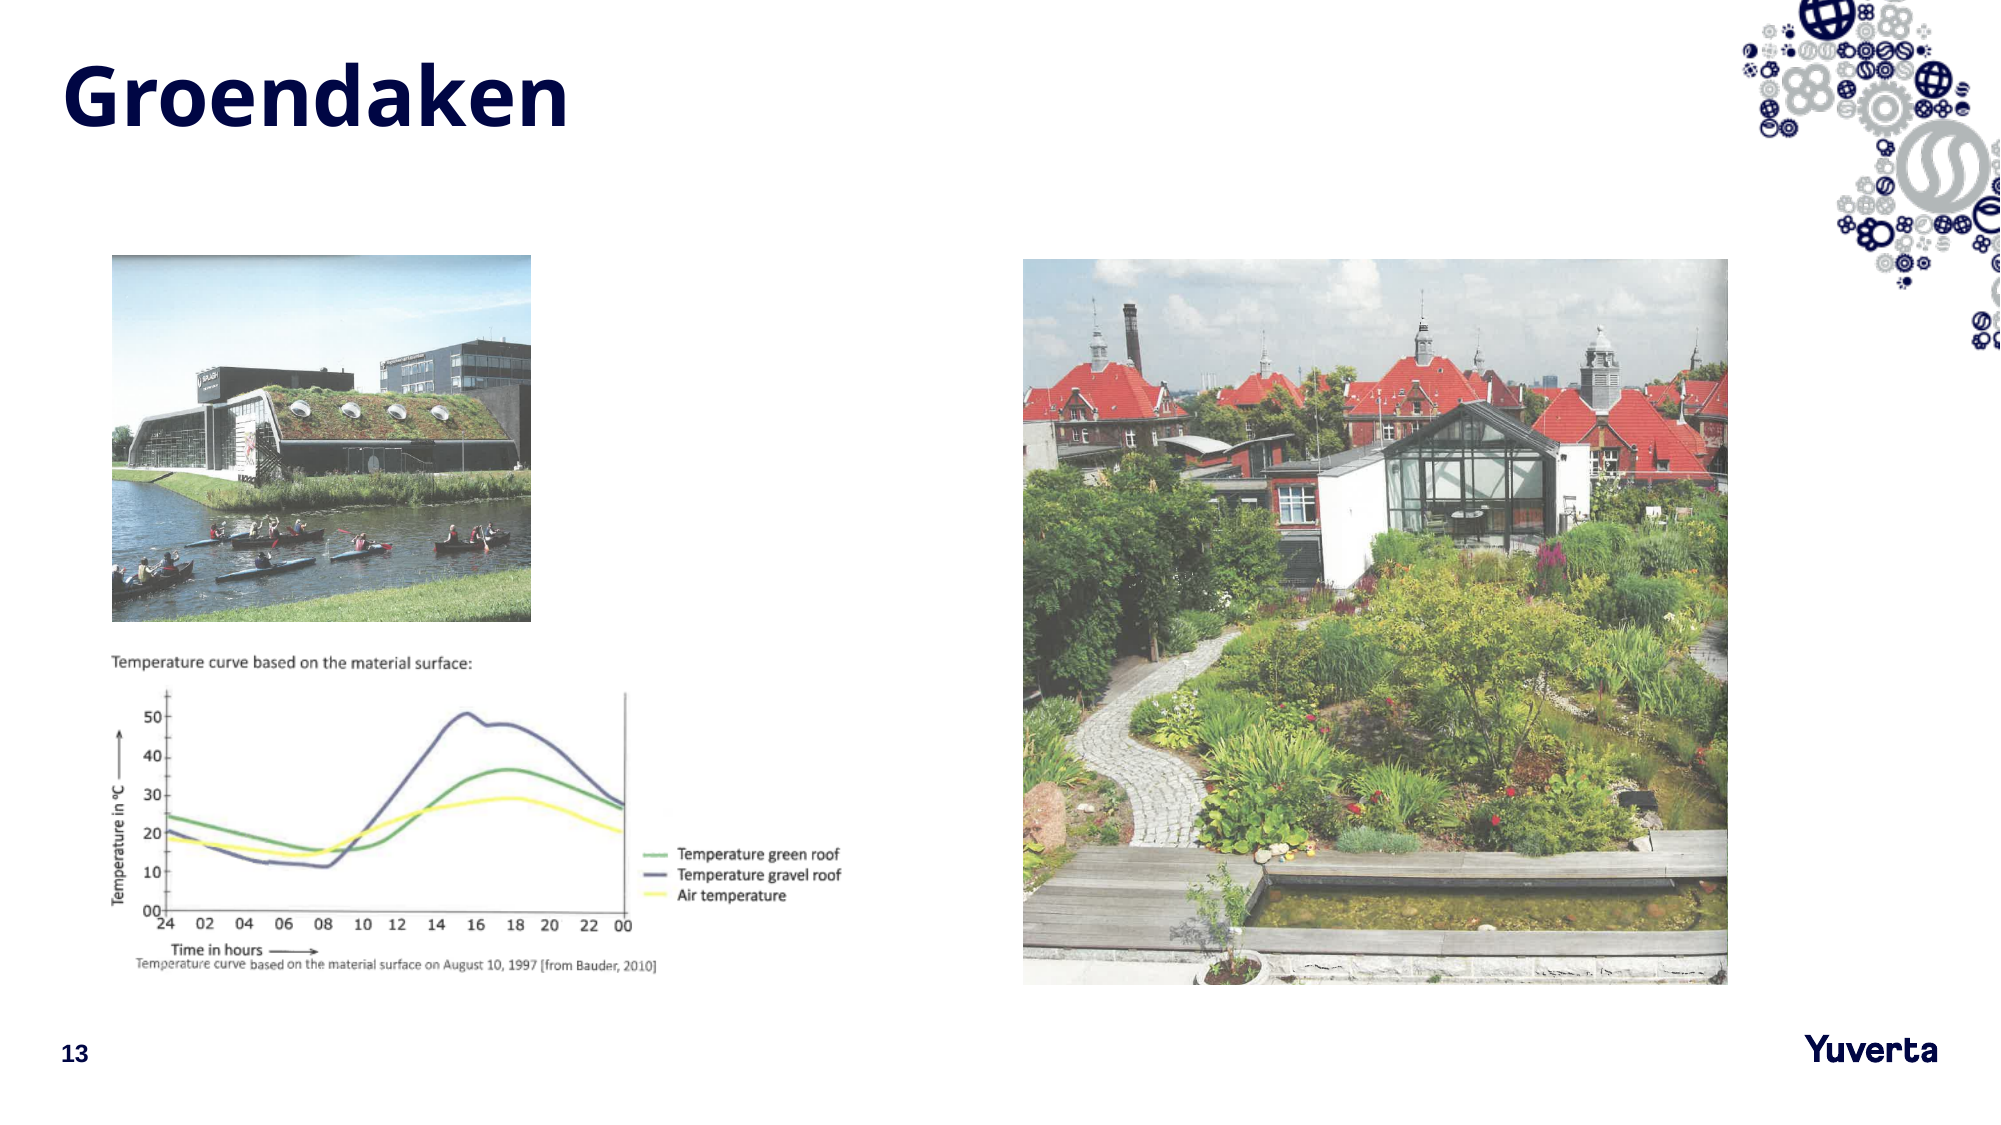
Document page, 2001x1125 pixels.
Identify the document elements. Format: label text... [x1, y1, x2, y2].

slide_number 13 [60, 1037, 113, 1073]
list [1023, 259, 1728, 985]
picture [0, 0, 2000, 1125]
title Groendaken [60, 48, 1720, 239]
